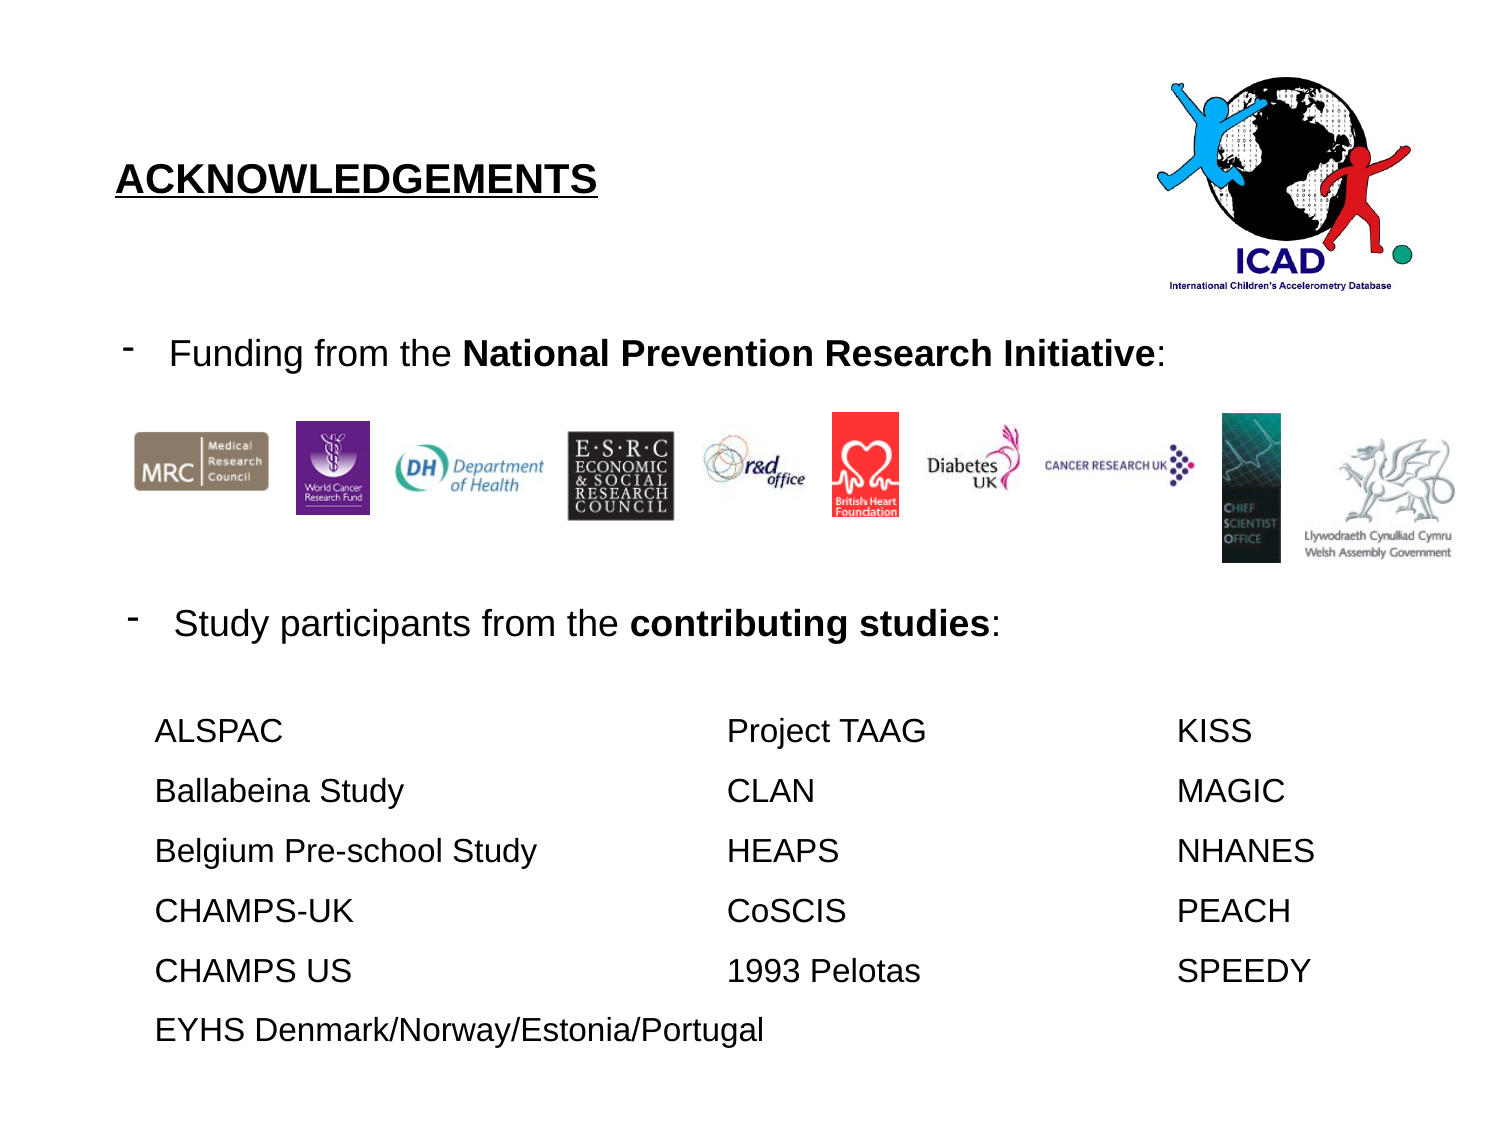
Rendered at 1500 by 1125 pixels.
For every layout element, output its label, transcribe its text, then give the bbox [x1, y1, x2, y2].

picture [1143, 38, 1432, 327]
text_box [107, 320, 1455, 563]
text_box [885, 586, 1477, 941]
text_box Study participants from the contributing studies: ALSPAC Project TAAG KISS Ballabeina Study CLAN MAGIC Belgium Pre-school Study HEAPS NHANES CHAMPS-UK CoSCIS PEACH CHAMPS US 1993 Pelotas SPEEDY EYHS Denmark/Norway/Estonia/Portugal [112, 591, 1425, 1056]
text_box ACKNOWLEDGEMENTS [100, 144, 1138, 249]
